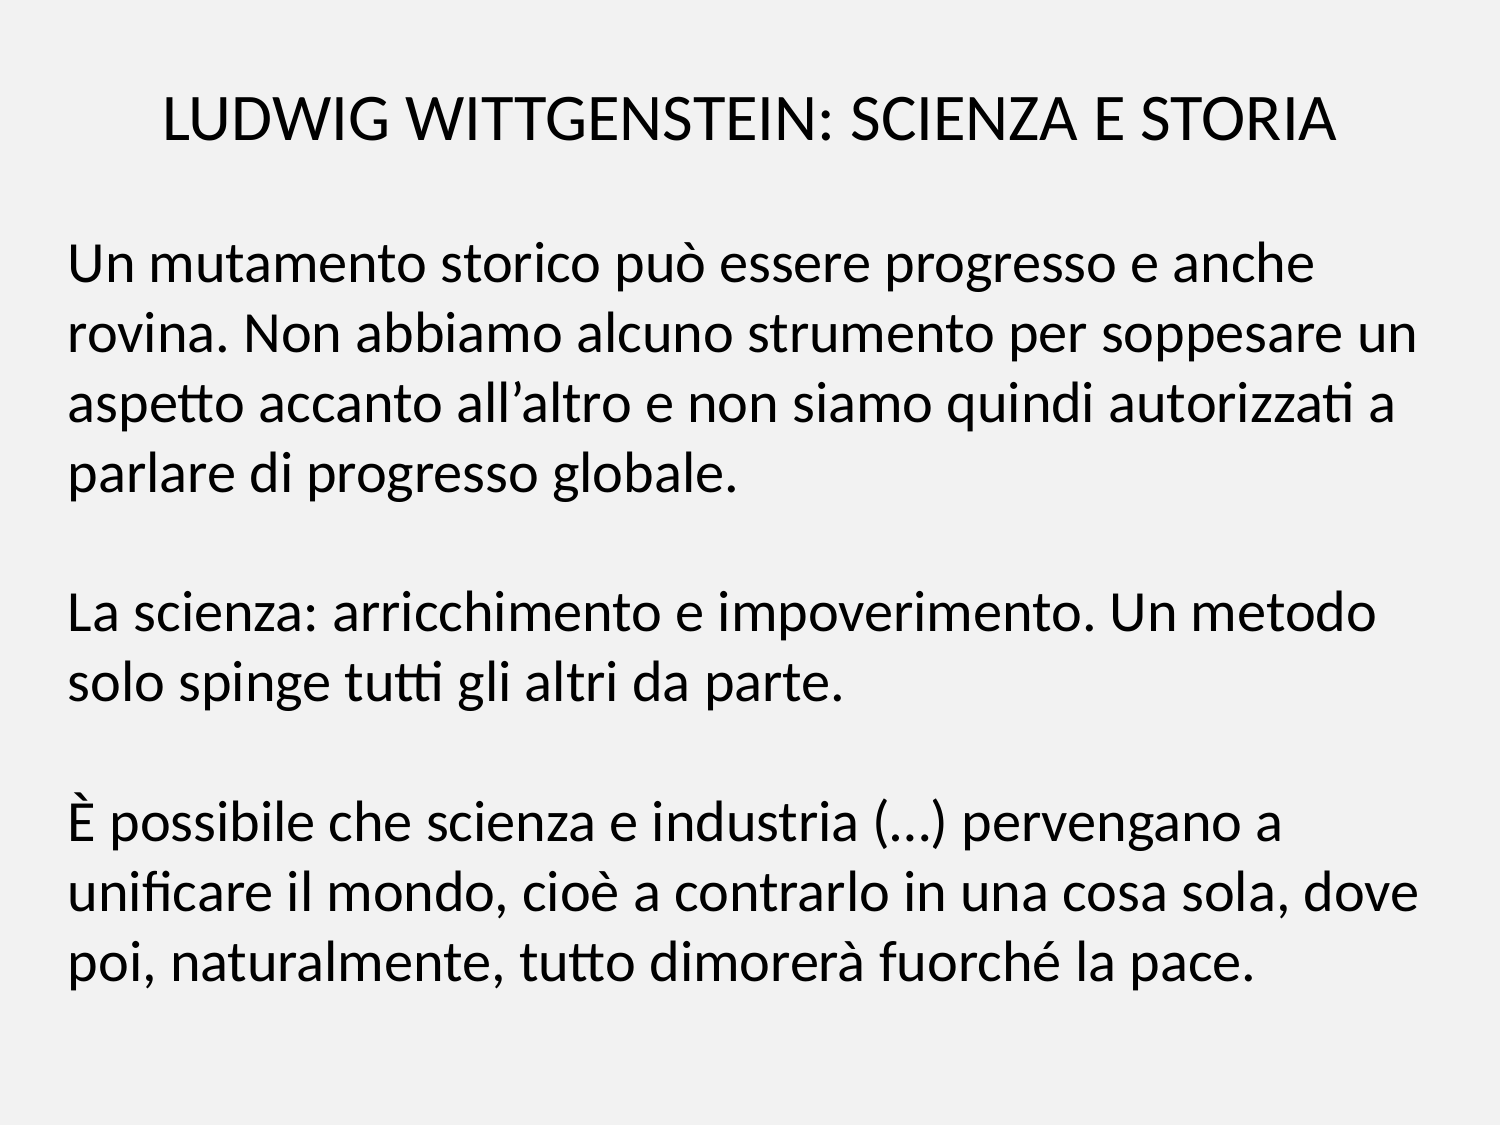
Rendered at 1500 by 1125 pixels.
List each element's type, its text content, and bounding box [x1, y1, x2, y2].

text_box LUDWIG WITTGENSTEIN: SCIENZA E STORIA Un mutamento storico può essere progresso e anche rovina. Non abbiamo alcuno strumento per soppesare un aspetto accanto all’altro e non siamo quindi autorizzati a parlare di progresso globale. La scienza: arricchimento e impoverimento. Un metodo solo spinge tutti gli altri da parte. È possibile che scienza e industria (…) pervengano a unificare il mondo, cioè a contrarlo in una cosa sola, dove poi, naturalmente, tutto dimorerà fuorché la pace. [53, 66, 1447, 1125]
